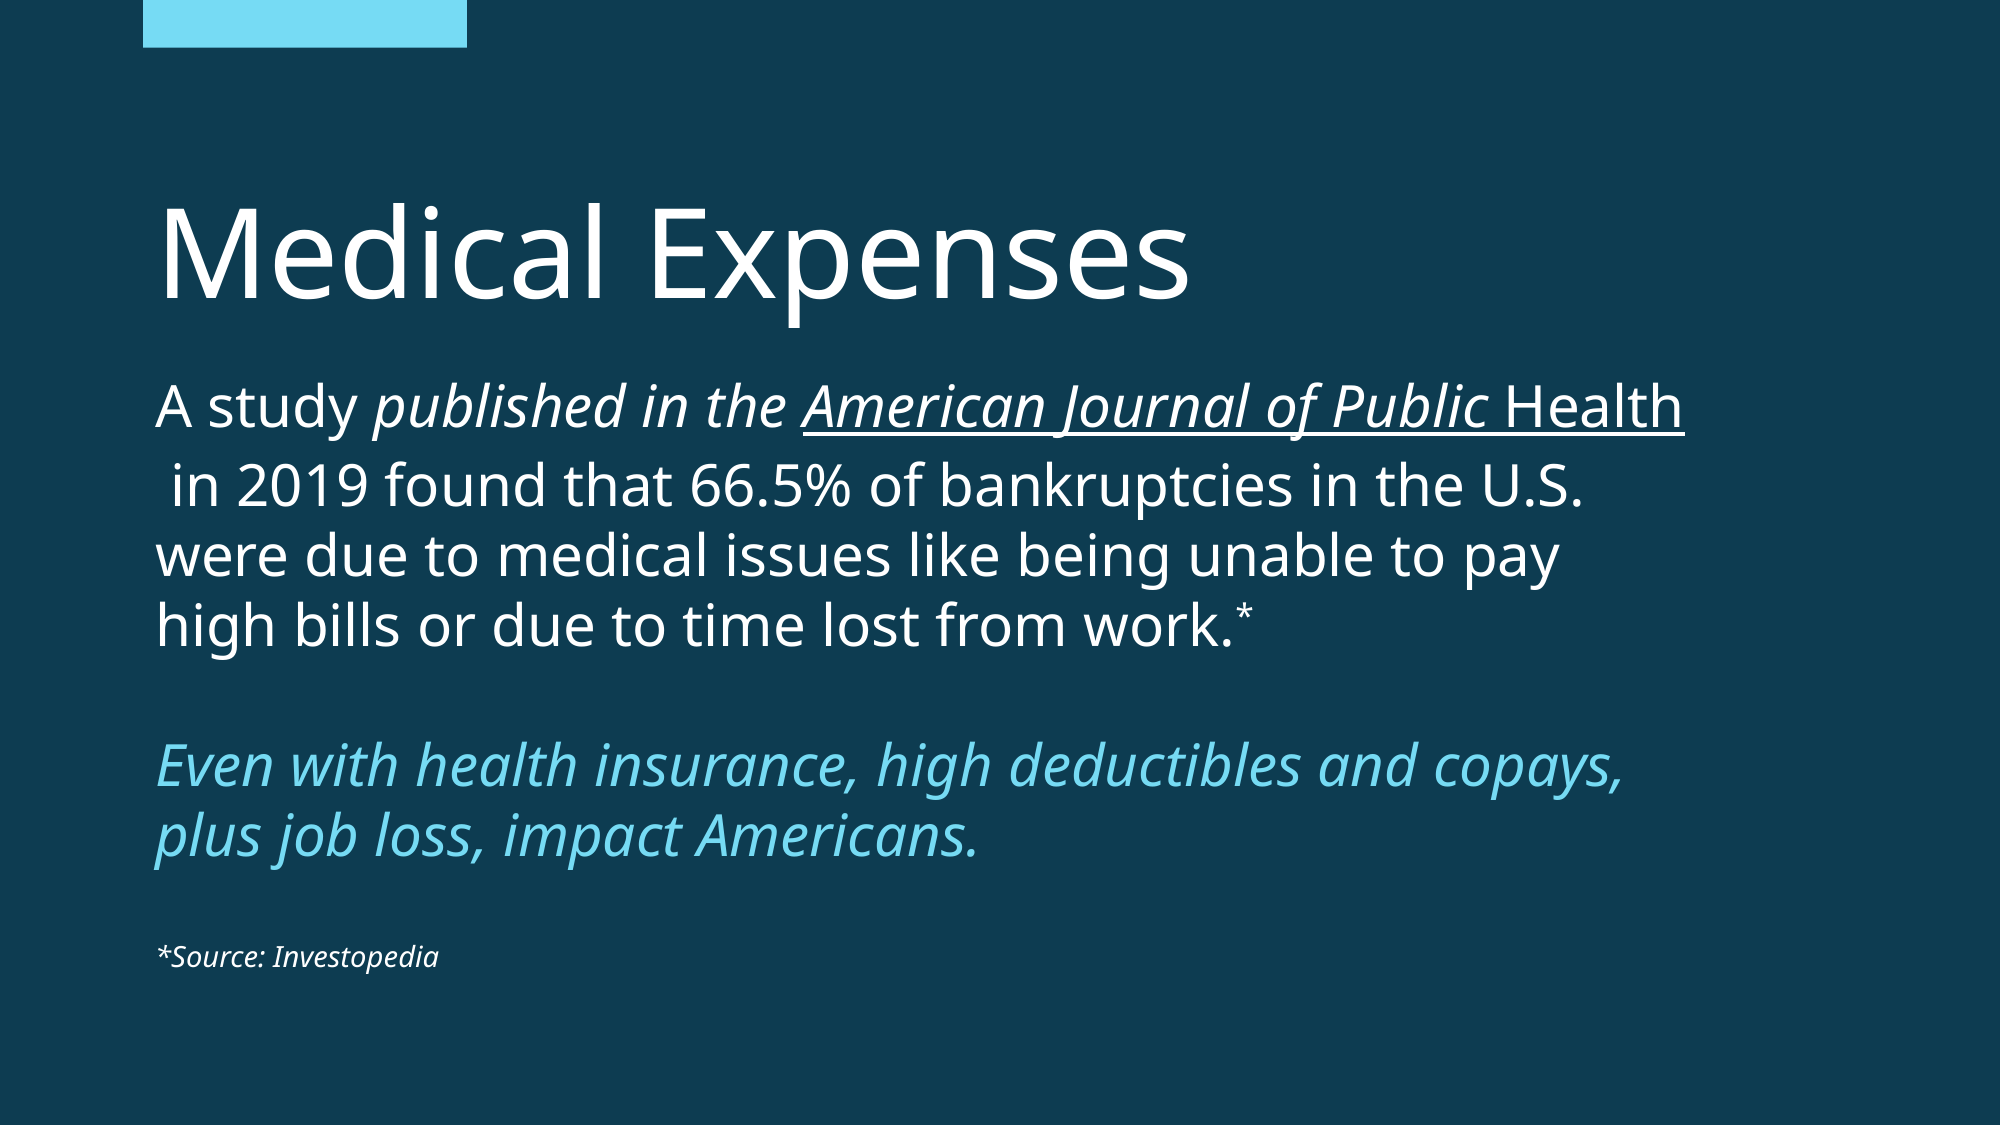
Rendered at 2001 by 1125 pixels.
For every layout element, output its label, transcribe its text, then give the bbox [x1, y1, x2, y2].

text_box ​​​A study published in the American Journal of Public Health in 2019 found that 66.5% of bankruptcies in the U.S. were due to medical issues like being unable to pay high bills or due to time lost from work.* Even with health insurance, high deductibles and copays, plus job loss, impact Americans. *Source: Investopedia [140, 361, 1701, 981]
text_box Medical Expenses [140, 165, 1701, 331]
